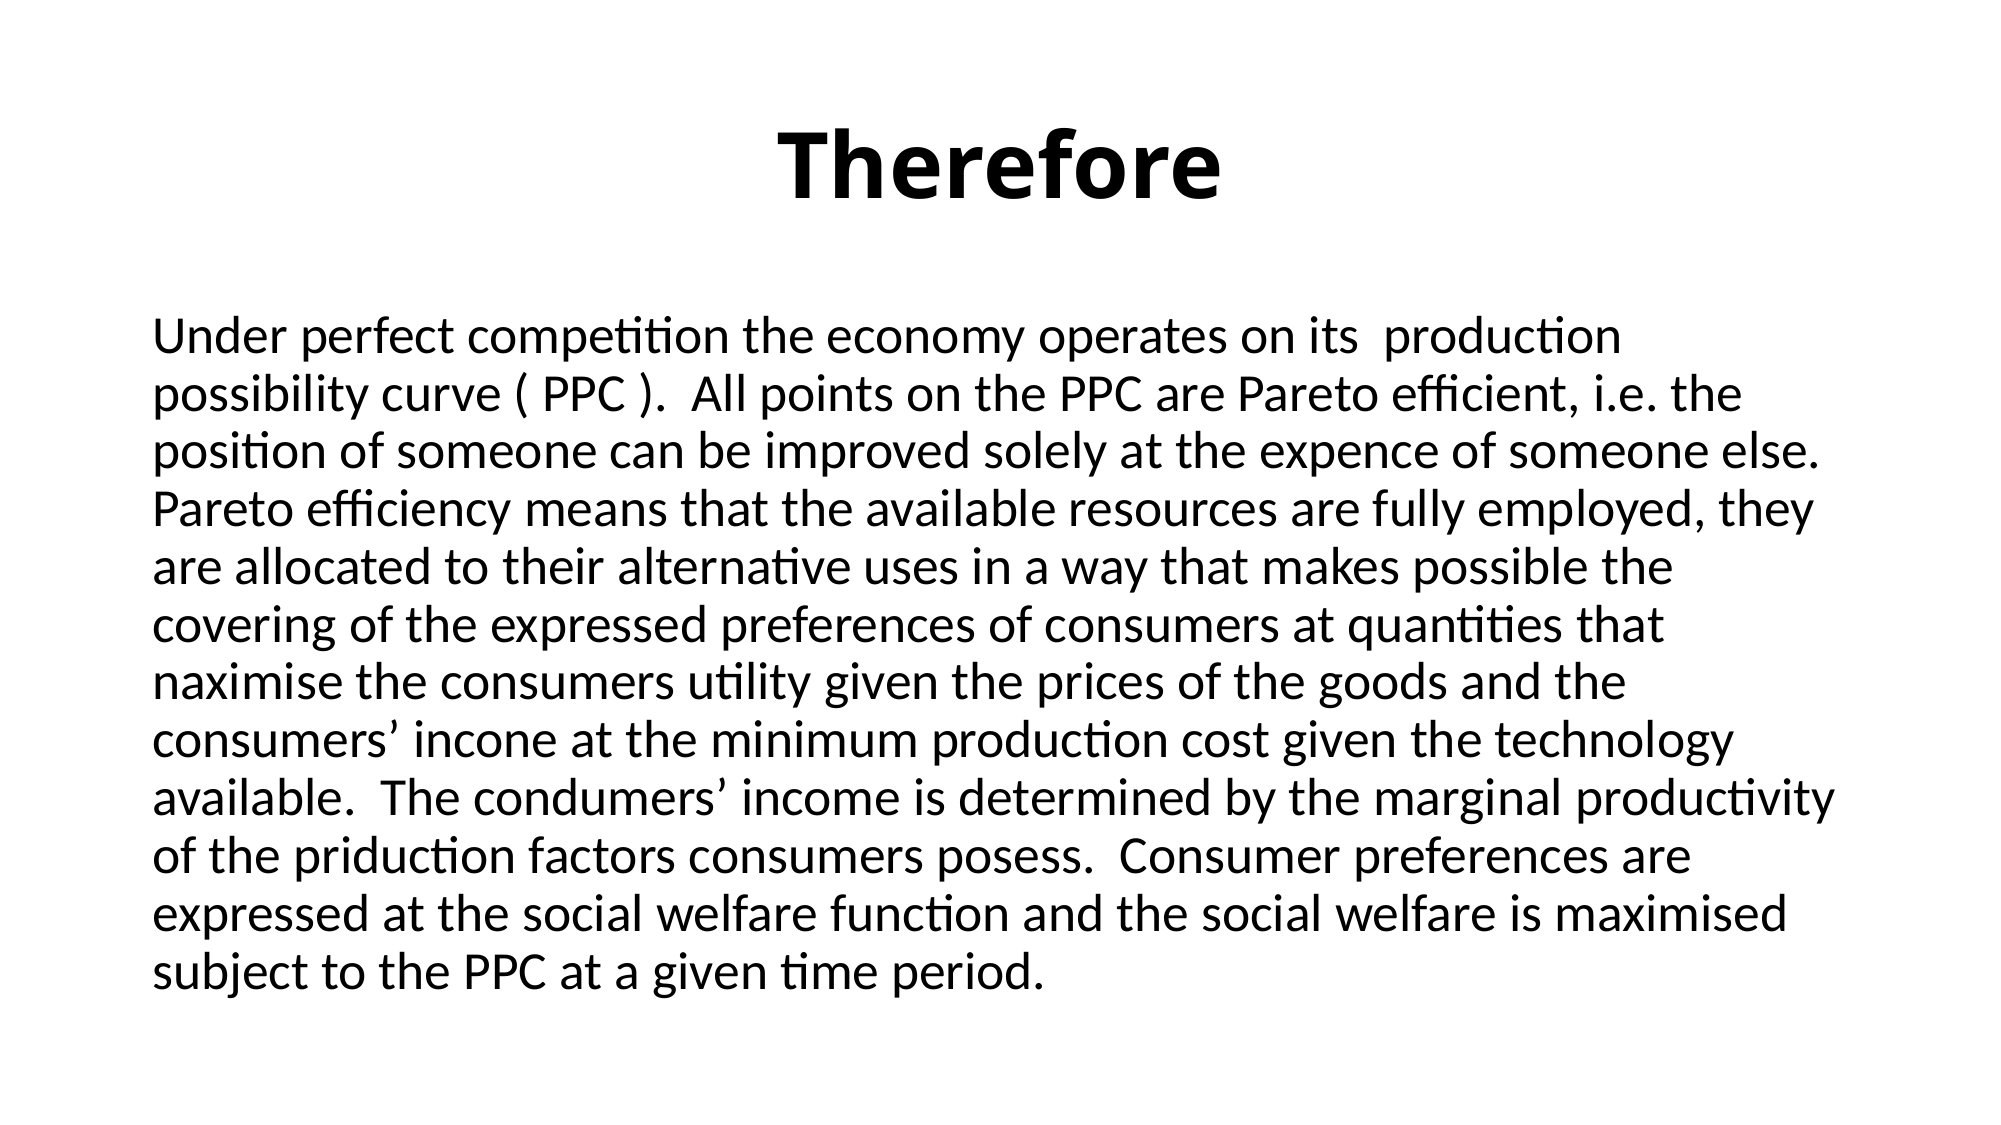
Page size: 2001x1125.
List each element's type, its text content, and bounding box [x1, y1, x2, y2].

list Under perfect competition the economy operates on its production possibility curve ( PPC ). All points on the PPC are Pareto efficient, i.e. the position of someone can be improved solely at the expence of someone else. Pareto efficiency means that the available resources are fully employed, they are allocated to their alternative uses in a way that makes possible the covering of the expressed preferences of consumers at quantities that naximise the consumers utility given the prices of the goods and the consumers’ incone at the minimum production cost given the technology available. The condumers’ income is determined by the marginal productivity of the priduction factors consumers posess. Consumer preferences are expressed at the social welfare function and the social welfare is maximised subject to the PPC at a given time period. [137, 299, 1863, 1014]
title Therefore [137, 59, 1863, 278]
